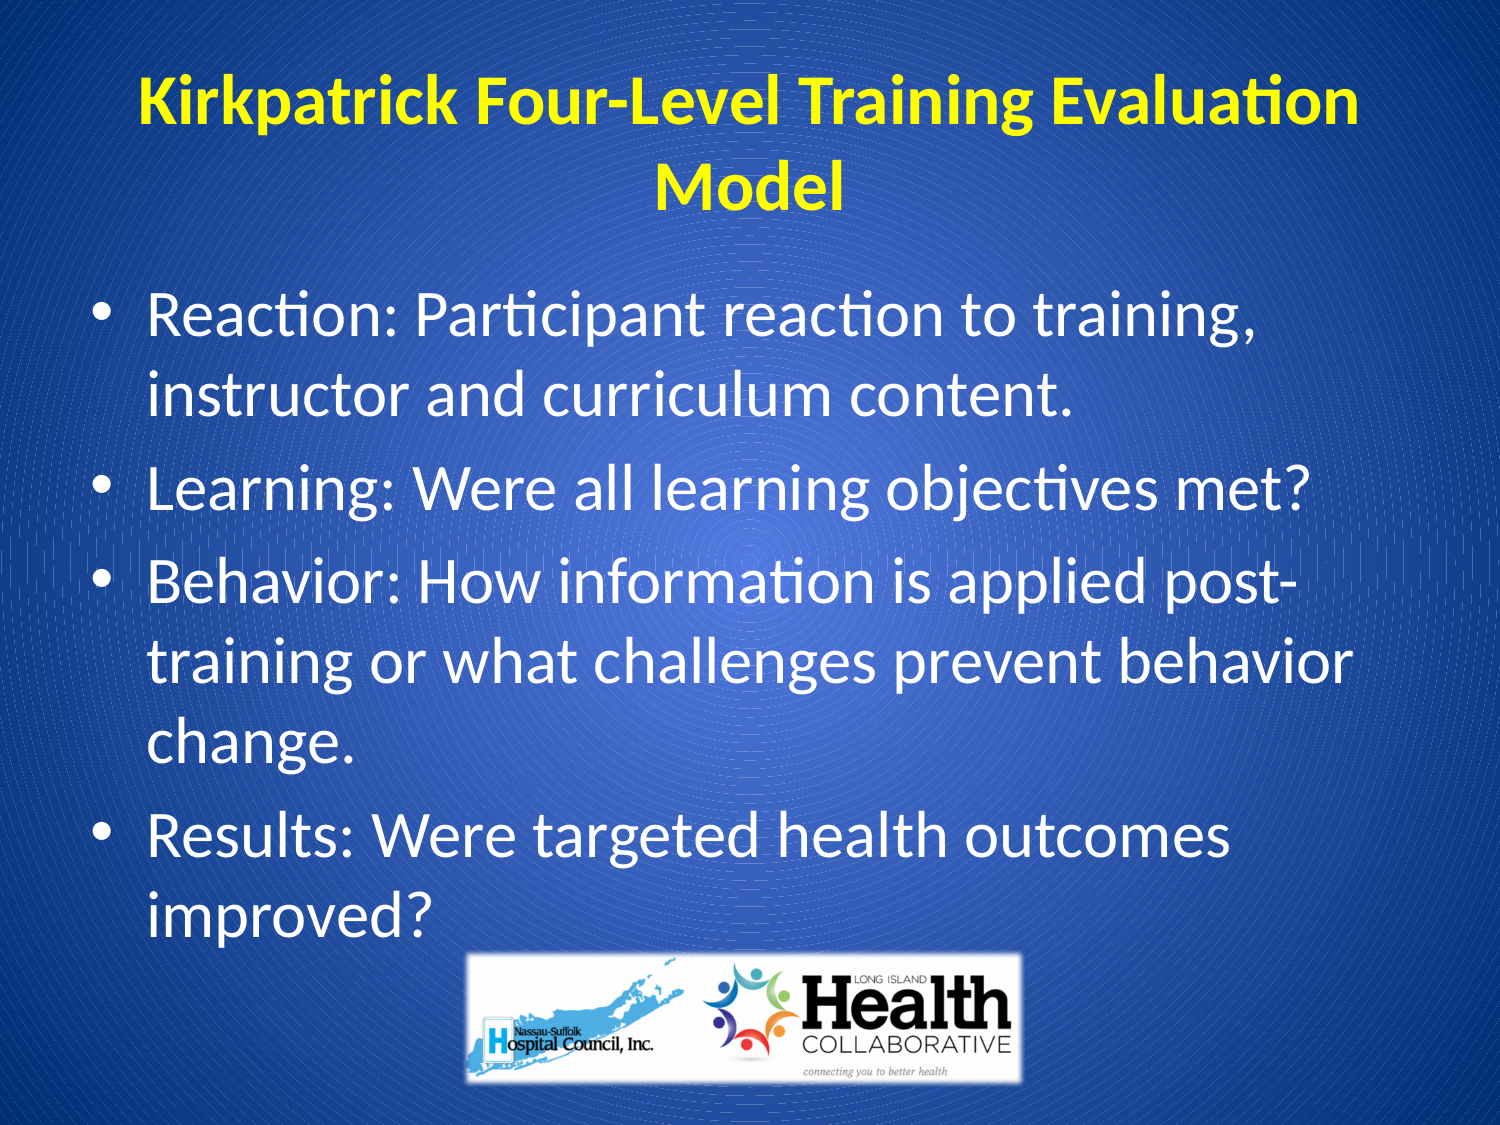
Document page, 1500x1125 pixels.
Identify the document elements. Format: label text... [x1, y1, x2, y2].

title Kirkpatrick Four-Level Training Evaluation Model [75, 45, 1425, 233]
picture [468, 1005, 1020, 1082]
list Reaction: Participant reaction to training, instructor and curriculum content. Learning: Were all learning objectives met? Behavior: How information is applied post-training or what challenges prevent behavior change. Results: Were targeted health outcomes improved? [75, 262, 1425, 1005]
